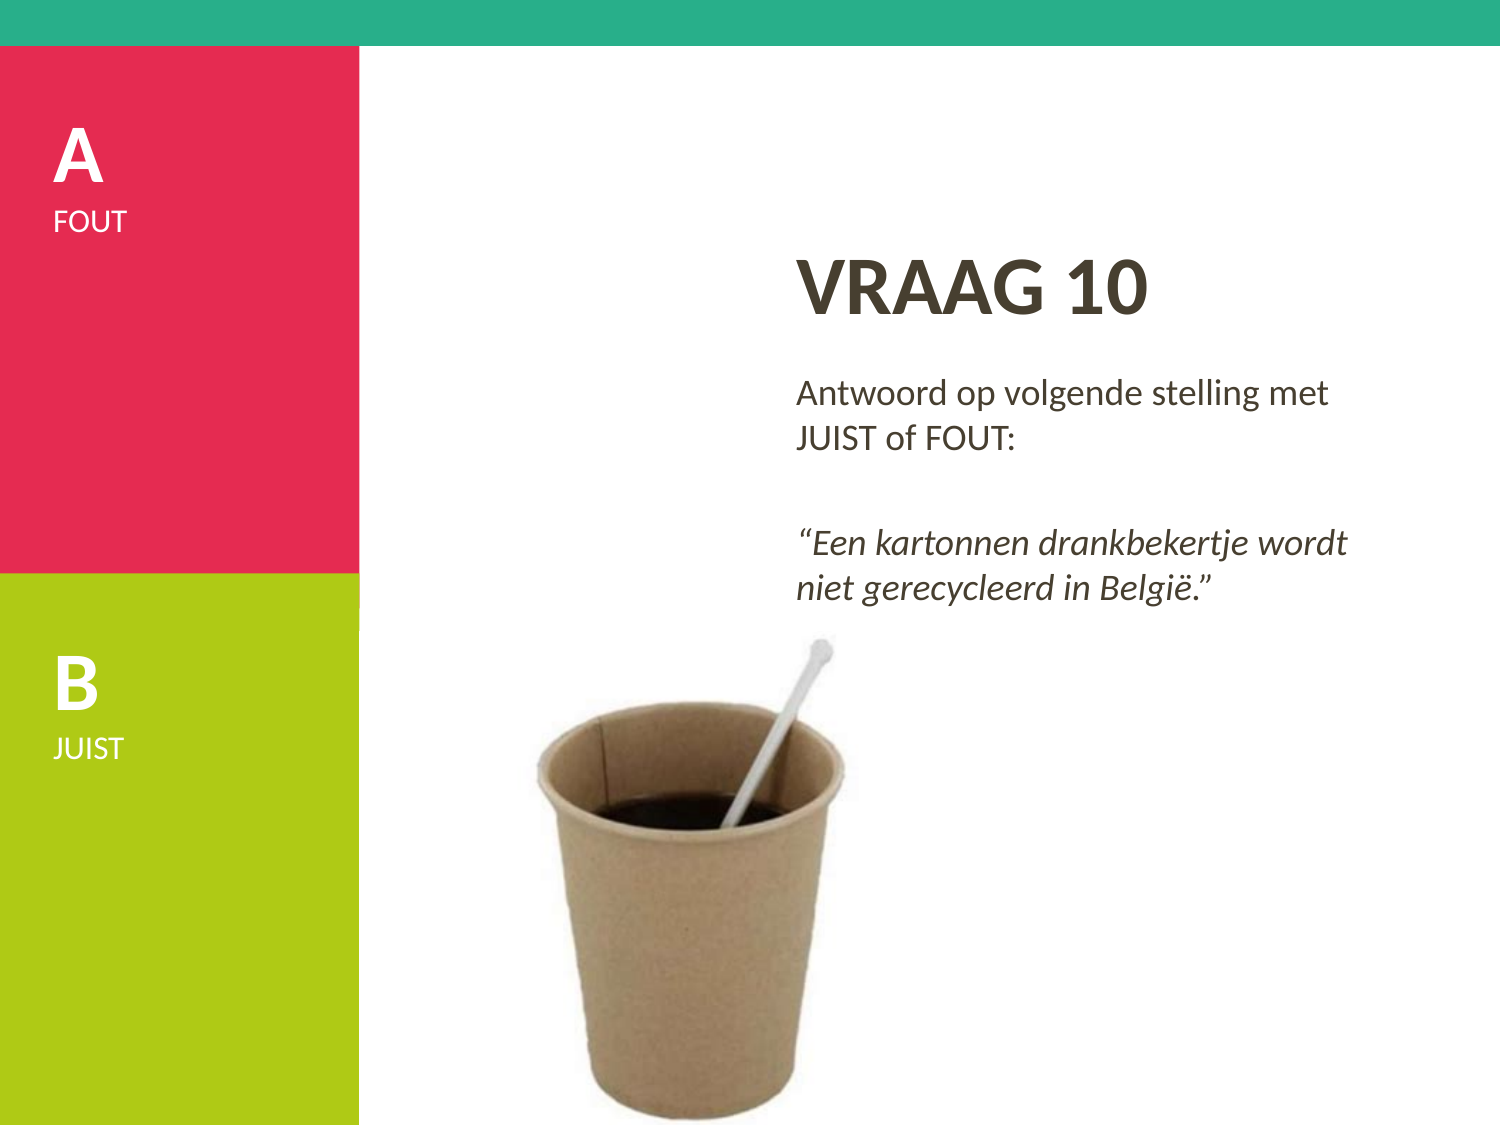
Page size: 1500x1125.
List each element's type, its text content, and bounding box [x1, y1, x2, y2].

picture [359, 631, 1032, 1125]
text_box B JUIST [0, 573, 360, 1125]
text_box A FOUT [0, 48, 360, 573]
list Antwoord op volgende stelling met JUIST of FOUT: “Een kartonnen drankbekertje wordt niet gerecycleerd in België.” [781, 360, 1423, 734]
text_box [0, 0, 1500, 48]
title VRAAG 10 [781, 196, 1423, 340]
